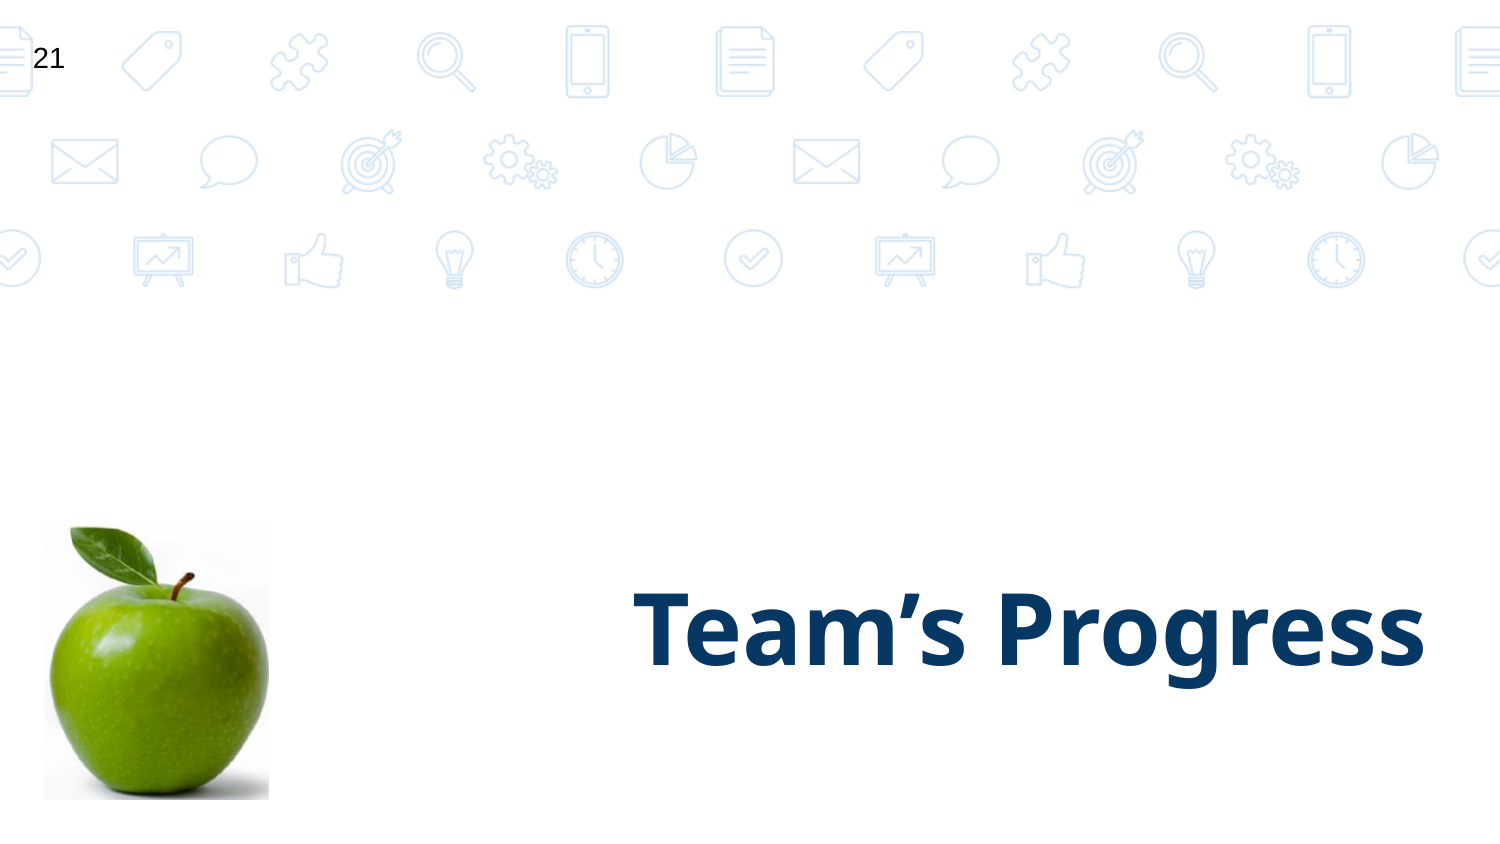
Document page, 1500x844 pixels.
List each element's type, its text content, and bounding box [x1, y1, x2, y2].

title Team’s Progress [456, 509, 1443, 700]
slide_number ‹#› [17, 23, 315, 230]
picture [44, 525, 270, 800]
